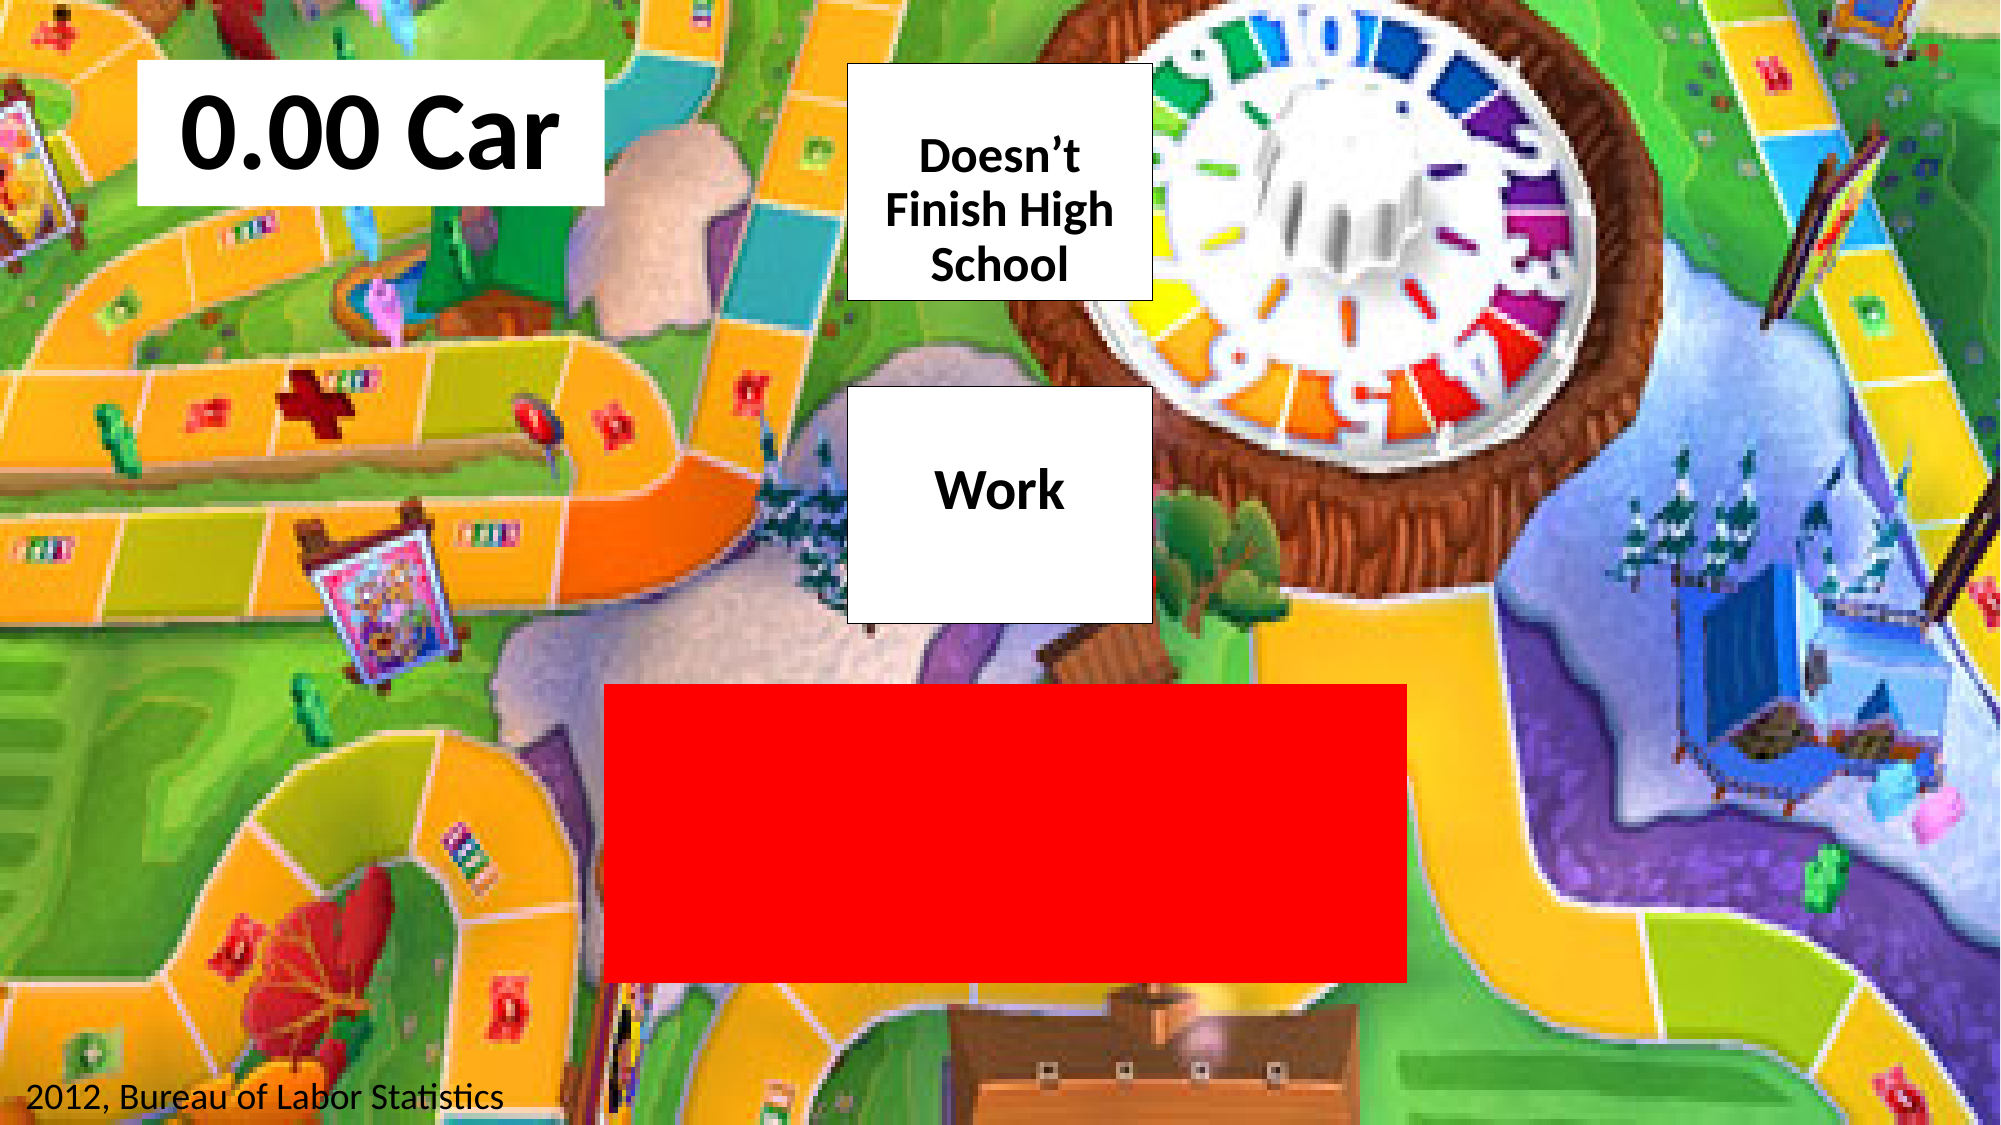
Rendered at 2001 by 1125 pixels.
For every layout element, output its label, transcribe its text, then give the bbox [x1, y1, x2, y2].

title 0.00 Car [137, 59, 605, 207]
text_box [604, 684, 1407, 983]
text_box 2012, Bureau of Labor Statistics [10, 1064, 861, 1125]
text_box Doesn’t Finish High School [847, 63, 1153, 301]
text_box Work [847, 386, 1153, 624]
picture [0, 0, 2001, 1125]
